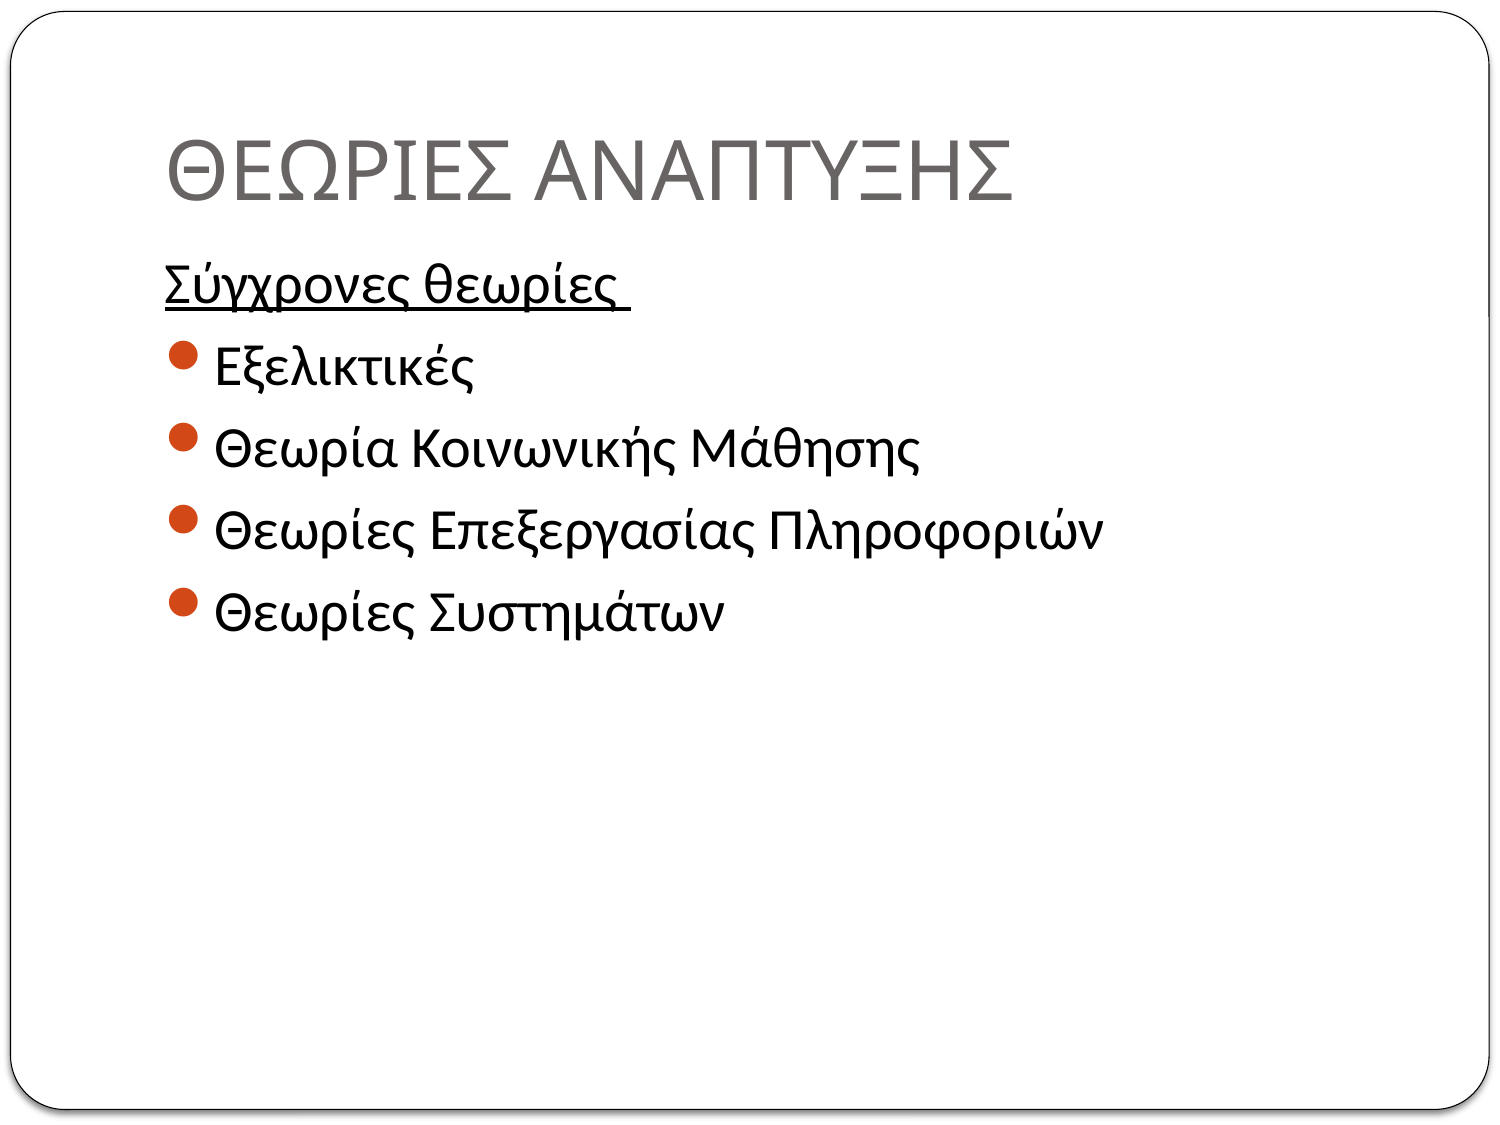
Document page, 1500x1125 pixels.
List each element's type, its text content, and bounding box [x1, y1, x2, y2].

title ΘΕΩΡΙΕΣ ΑΝΑΠΤΥΞΗΣ [150, 45, 1425, 233]
list Σύγχρονες θεωρίες Εξελικτικές Θεωρία Κοινωνικής Μάθησης Θεωρίες Επεξεργασίας Πληροφοριών Θεωρίες Συστημάτων [150, 237, 1425, 988]
